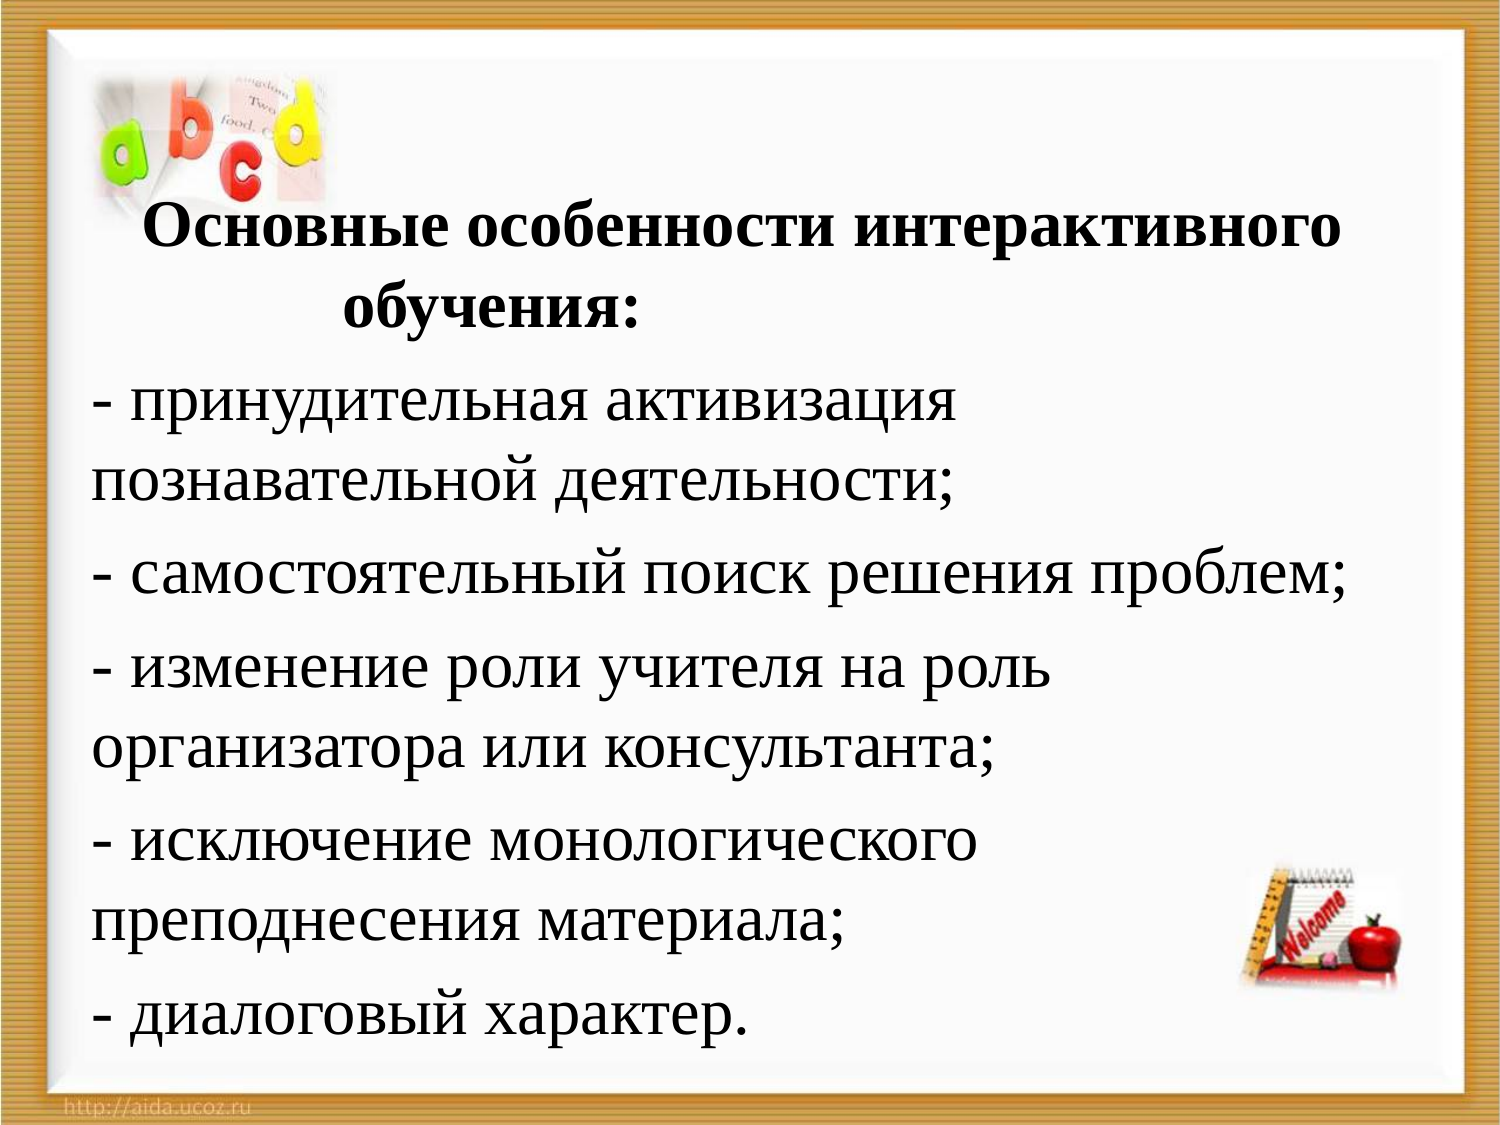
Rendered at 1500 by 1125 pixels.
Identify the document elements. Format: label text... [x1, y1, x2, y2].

picture [0, 0, 1500, 1125]
list Основные особенности интерактивного обучения: - принудительная активизация познавательной деятельности; - самостоятельный поиск решения проблем; - изменение роли учителя на роль организатора или консультанта; - исключение монологического преподнесения материала; - диалоговый характер. [76, 172, 1427, 1064]
